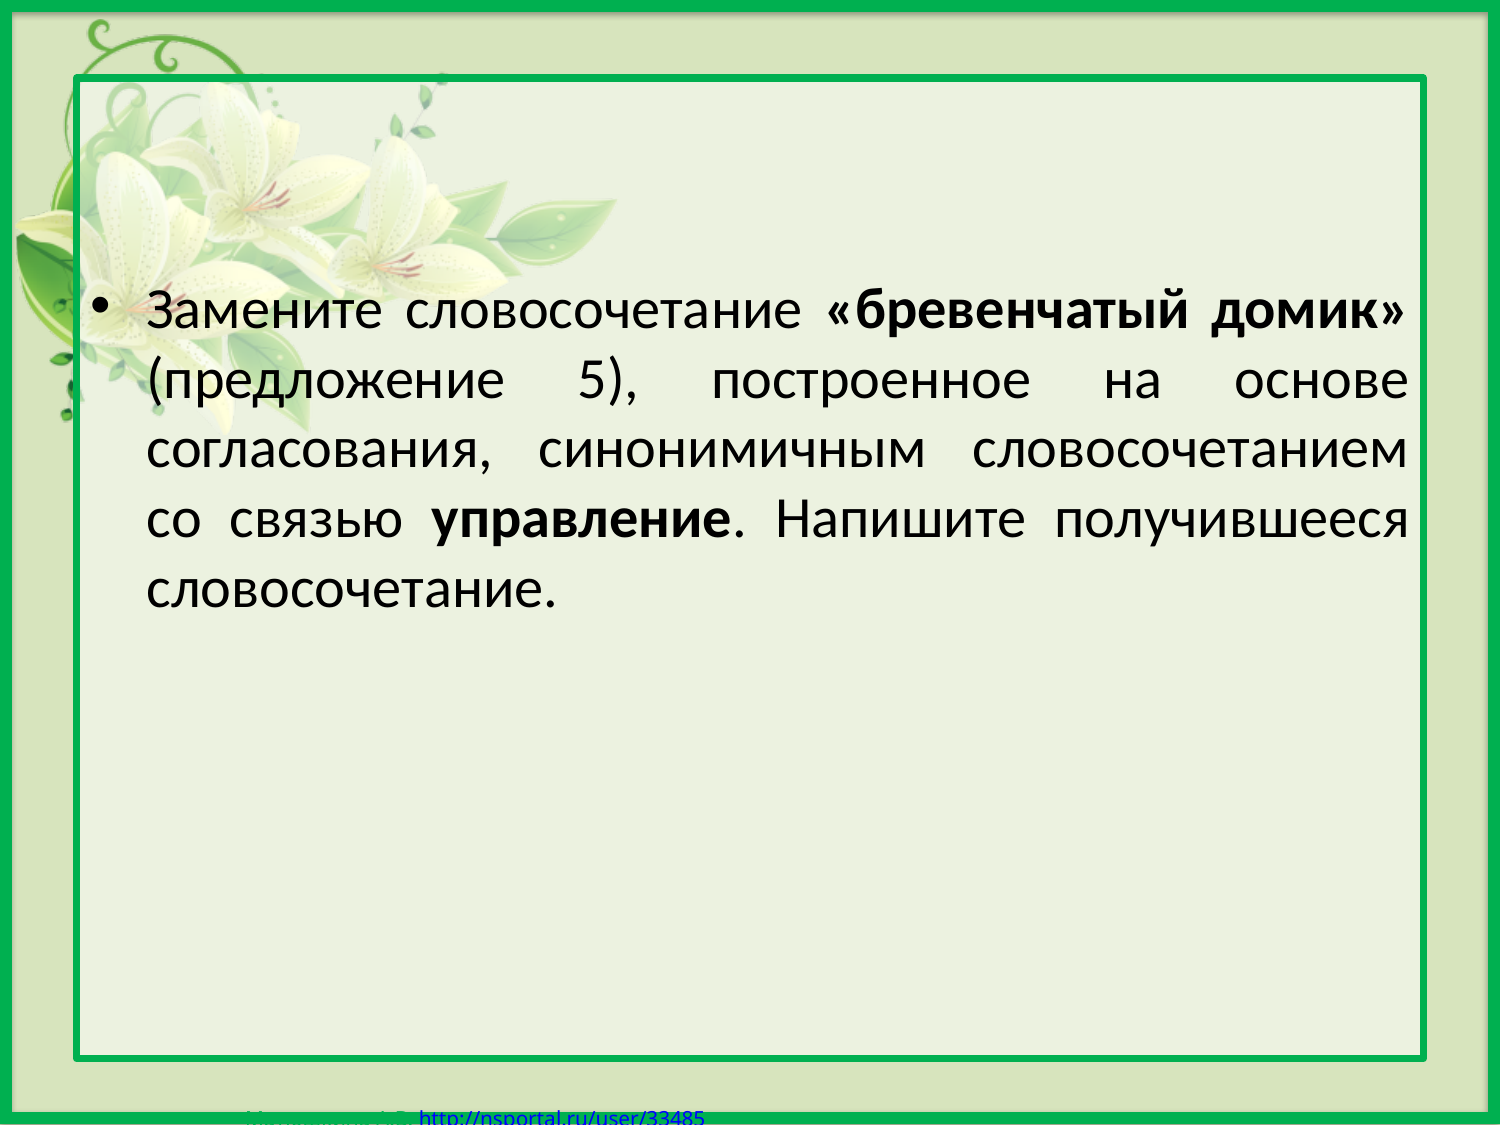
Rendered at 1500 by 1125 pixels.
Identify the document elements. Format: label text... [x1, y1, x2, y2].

list Замените словосочетание «бревенчатый домик» (предложение 5), построенное на основе согласования, синонимичным словосочетанием со связью управление. Напишите получившееся словосочетание. [75, 262, 1425, 1005]
picture [15, 19, 619, 435]
